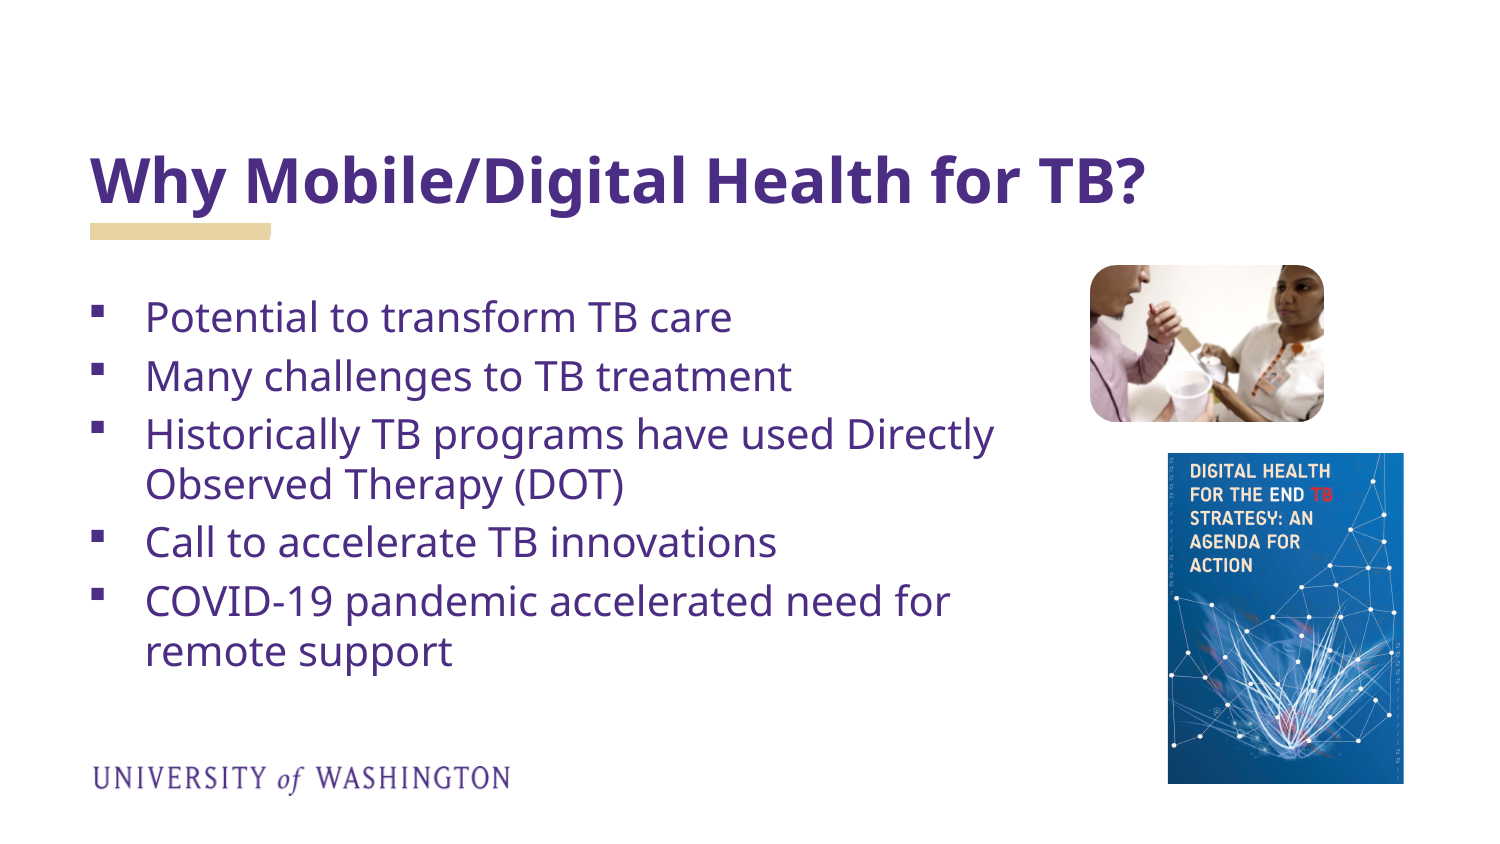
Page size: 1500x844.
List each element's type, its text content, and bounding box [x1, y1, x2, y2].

picture [93, 766, 510, 796]
list Potential to transform TB care Many challenges to TB treatment Historically TB programs have used Directly Observed Therapy (DOT) Call to accelerate TB innovations COVID-19 pandemic accelerated need for remote support [73, 283, 1067, 672]
picture [1090, 265, 1324, 423]
picture [1167, 452, 1404, 784]
title Why Mobile/Digital Health for TB? [75, 60, 1419, 224]
